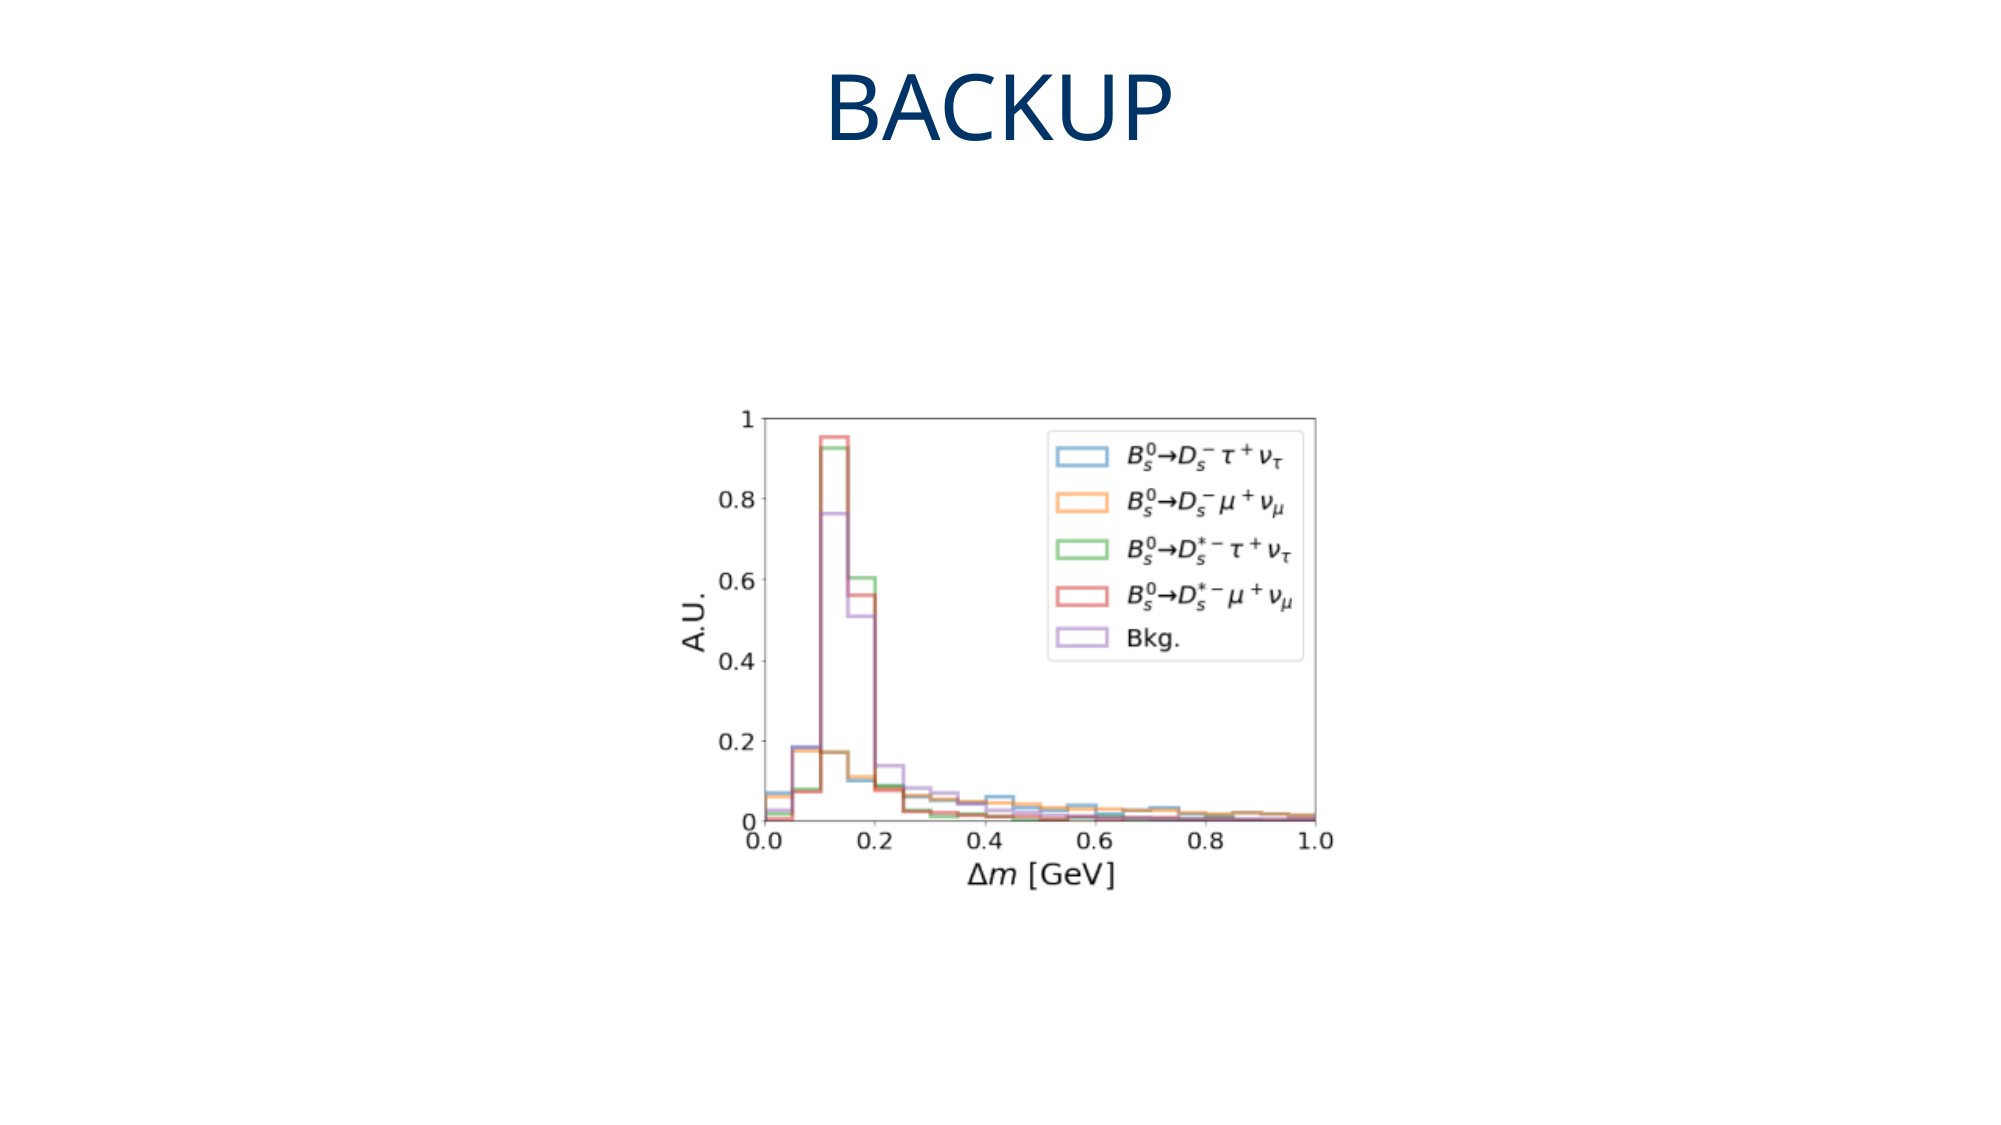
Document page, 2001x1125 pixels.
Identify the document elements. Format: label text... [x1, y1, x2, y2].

text_box BACKUP [0, 1, 2000, 219]
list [658, 404, 1342, 908]
